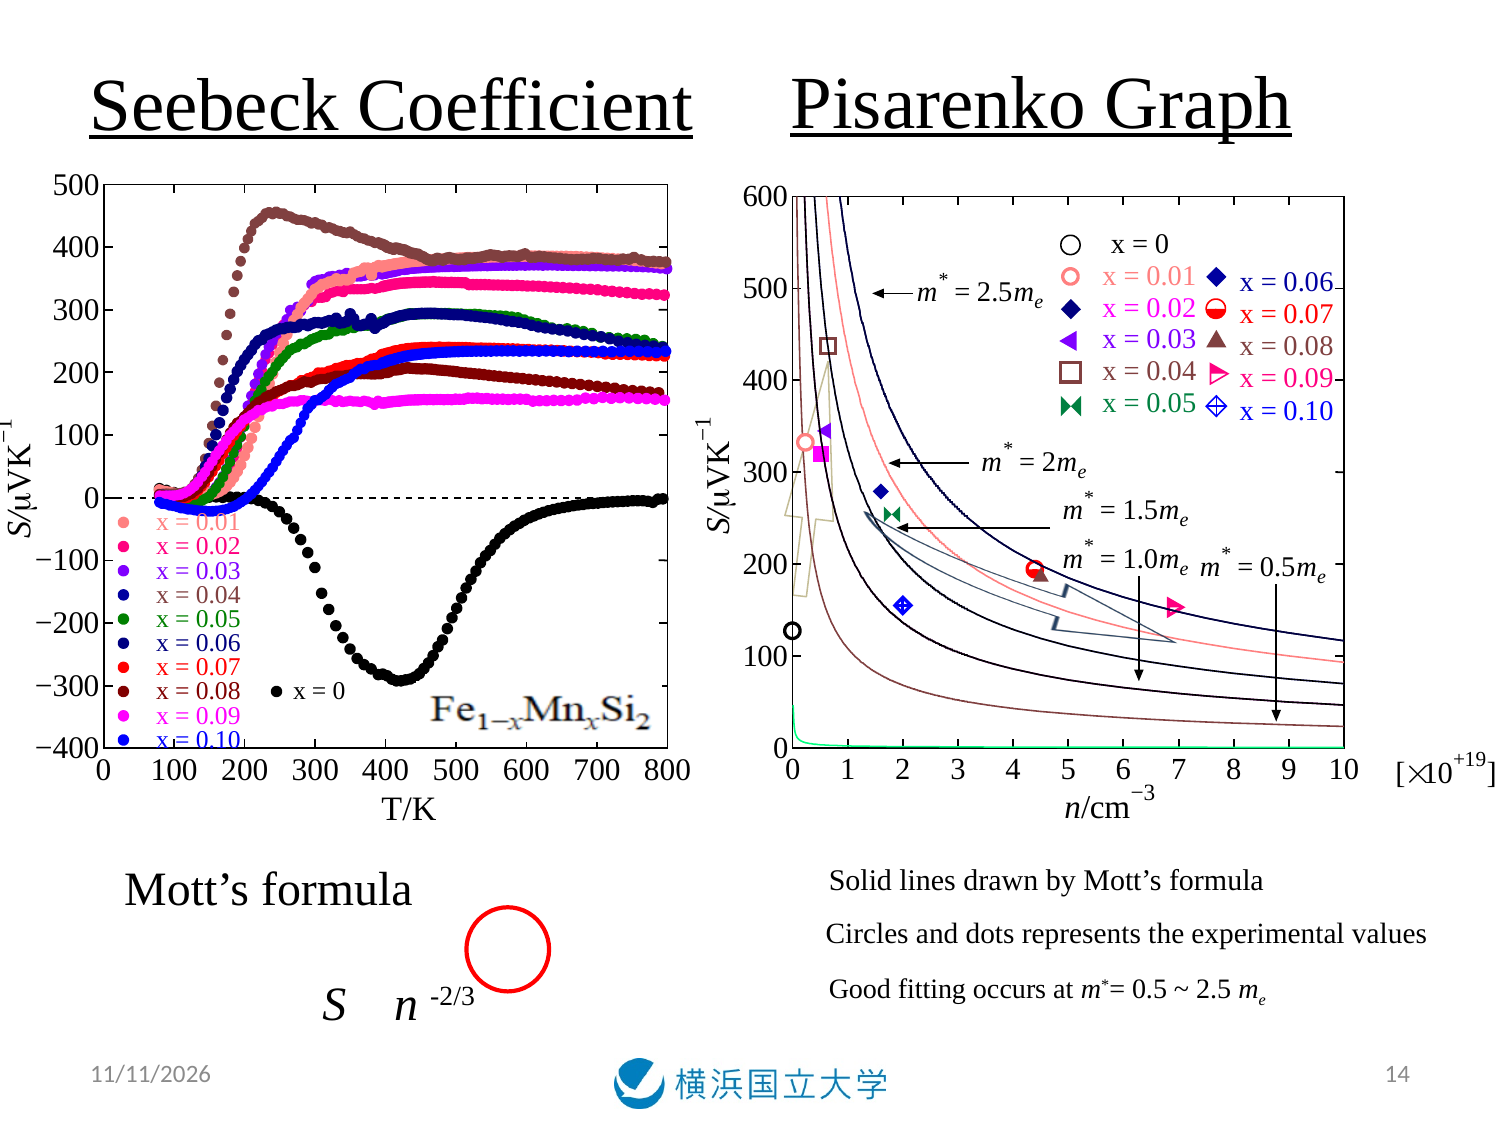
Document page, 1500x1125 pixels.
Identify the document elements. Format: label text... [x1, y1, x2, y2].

text_box Solid lines drawn by Mott’s formula [813, 842, 1337, 895]
text_box Seebeck Coefficient [74, 33, 725, 168]
text_box [464, 905, 552, 994]
slide_number 14 [1074, 1042, 1425, 1103]
text_box Circles and dots represents the experimental values [810, 895, 1449, 968]
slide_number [75, 1042, 425, 1103]
picture [613, 1087, 631, 1109]
text_box Good fitting occurs at m*= 0.5 ~ 2.5 me [813, 968, 1337, 1026]
picture [613, 1058, 887, 1109]
picture [0, 160, 1497, 829]
text_box Pisarenko Graph [775, 36, 1388, 162]
